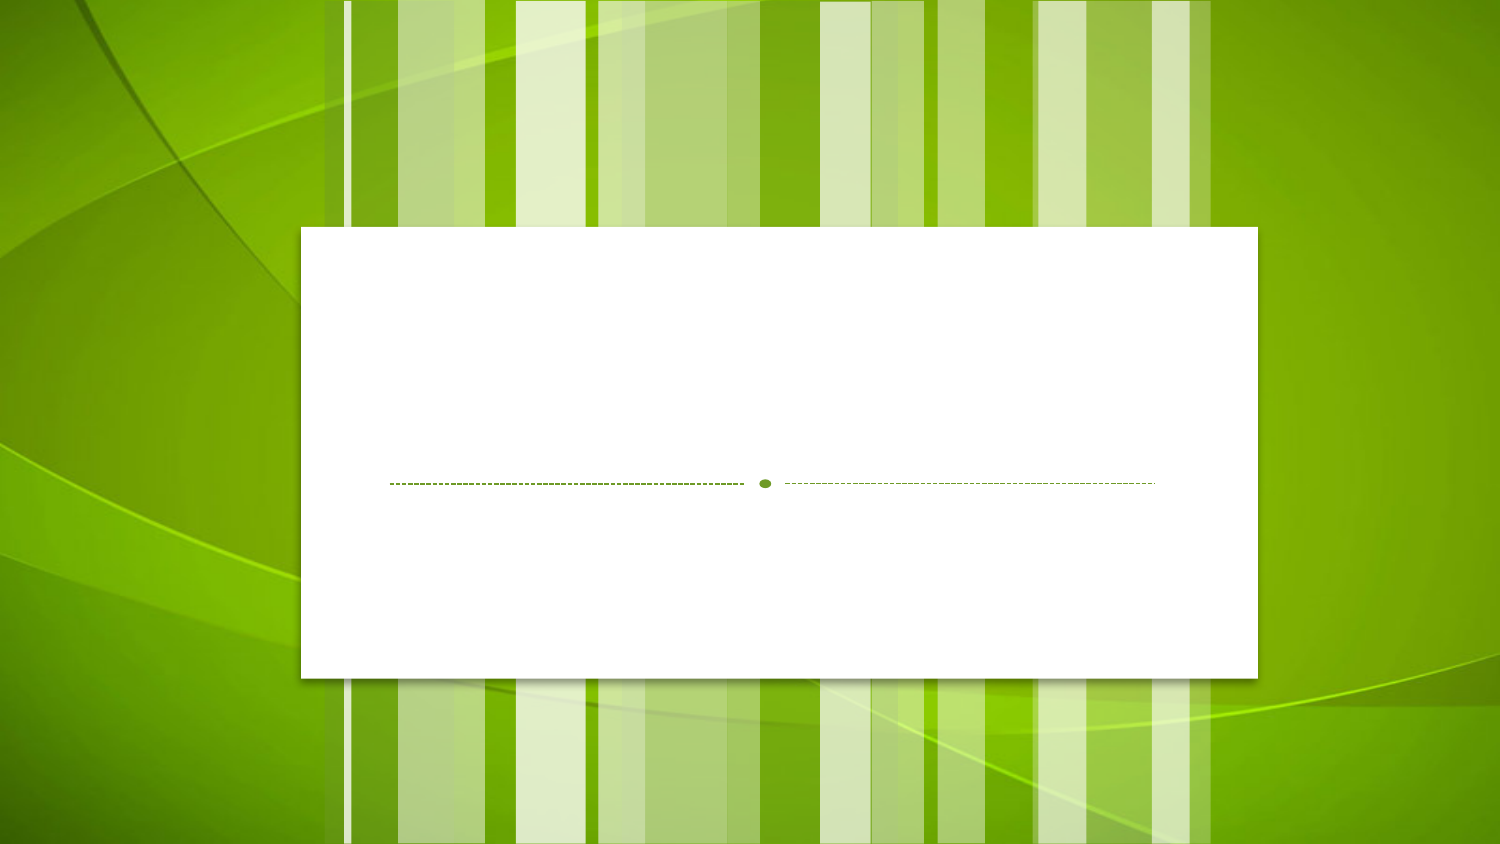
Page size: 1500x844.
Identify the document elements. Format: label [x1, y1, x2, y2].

picture [485, 0, 515, 226]
picture [586, 0, 598, 226]
picture [985, 679, 1032, 844]
picture [985, 0, 1032, 226]
picture [1211, 0, 1500, 844]
picture [924, 679, 937, 844]
picture [924, 0, 937, 226]
picture [485, 679, 515, 844]
picture [0, 0, 324, 844]
picture [586, 679, 598, 844]
